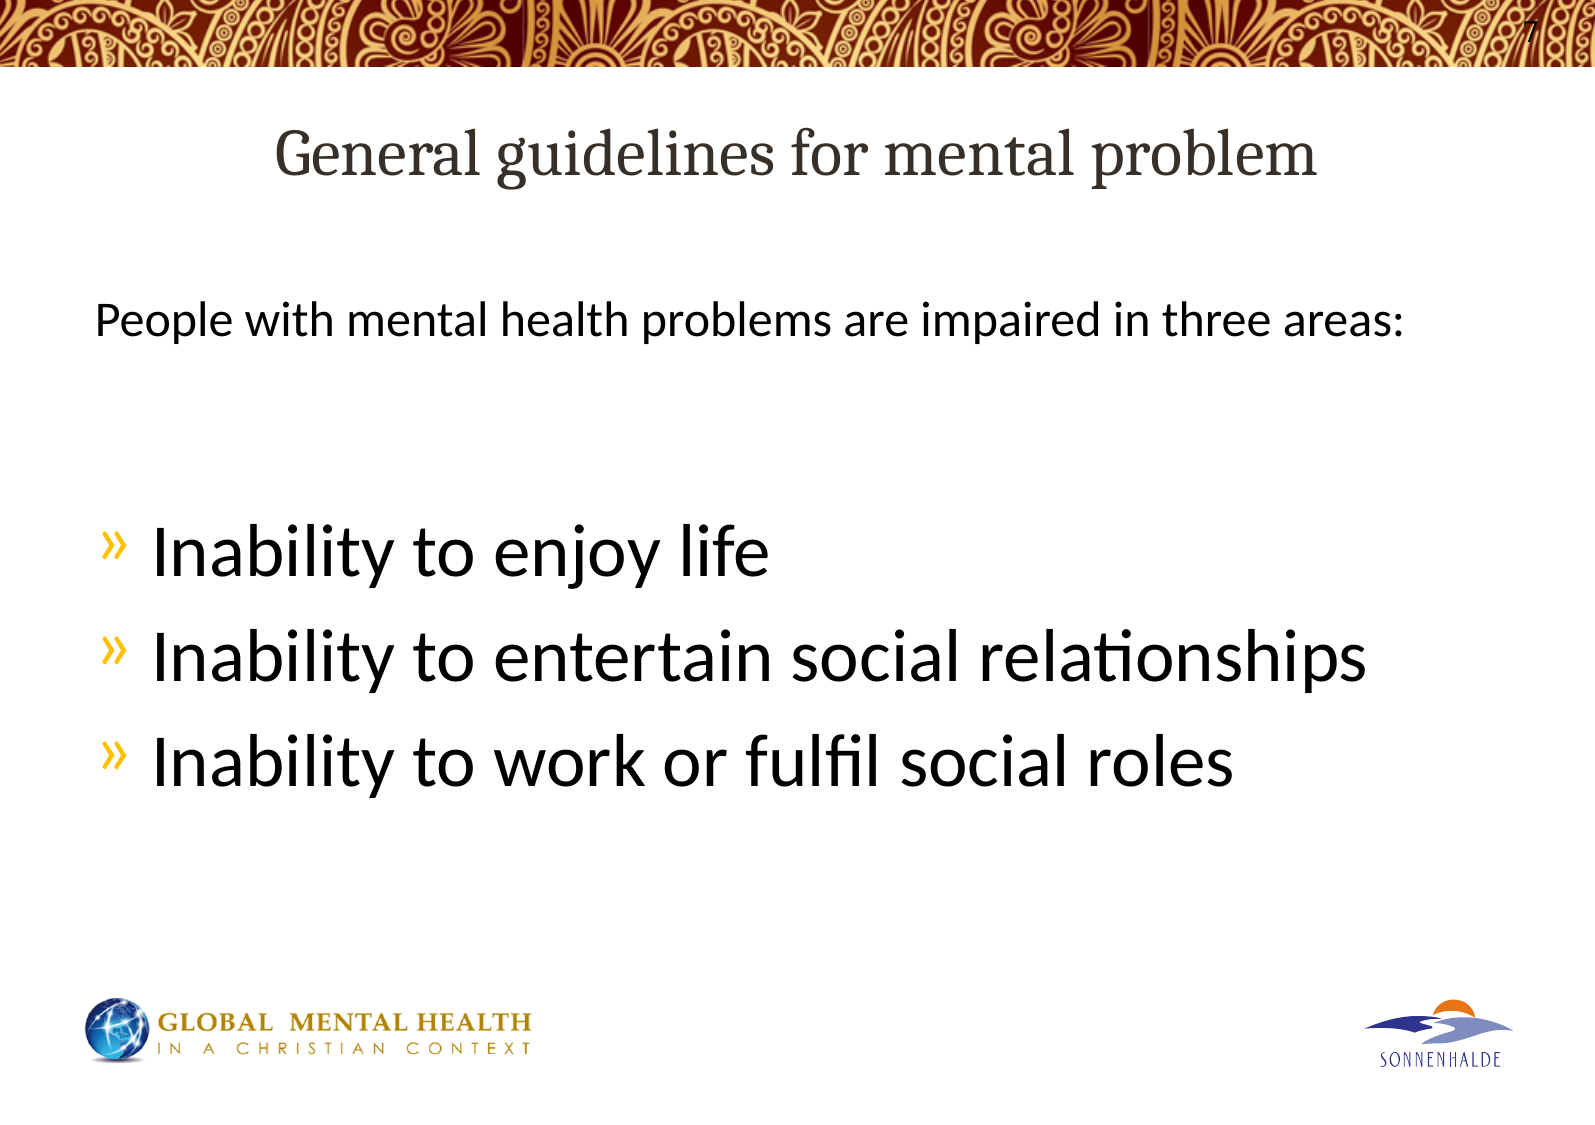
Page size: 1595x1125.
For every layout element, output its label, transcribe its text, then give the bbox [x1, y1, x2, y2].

title General guidelines for mental problem [79, 54, 1516, 244]
picture [81, 1005, 538, 1065]
picture [0, 0, 1595, 67]
list People with mental health problems are impaired in three areas: Inability to enjoy life Inability to entertain social relationships Inability to work or fulfil social roles [79, 278, 1516, 1005]
slide_number 7 [1507, 6, 1595, 67]
